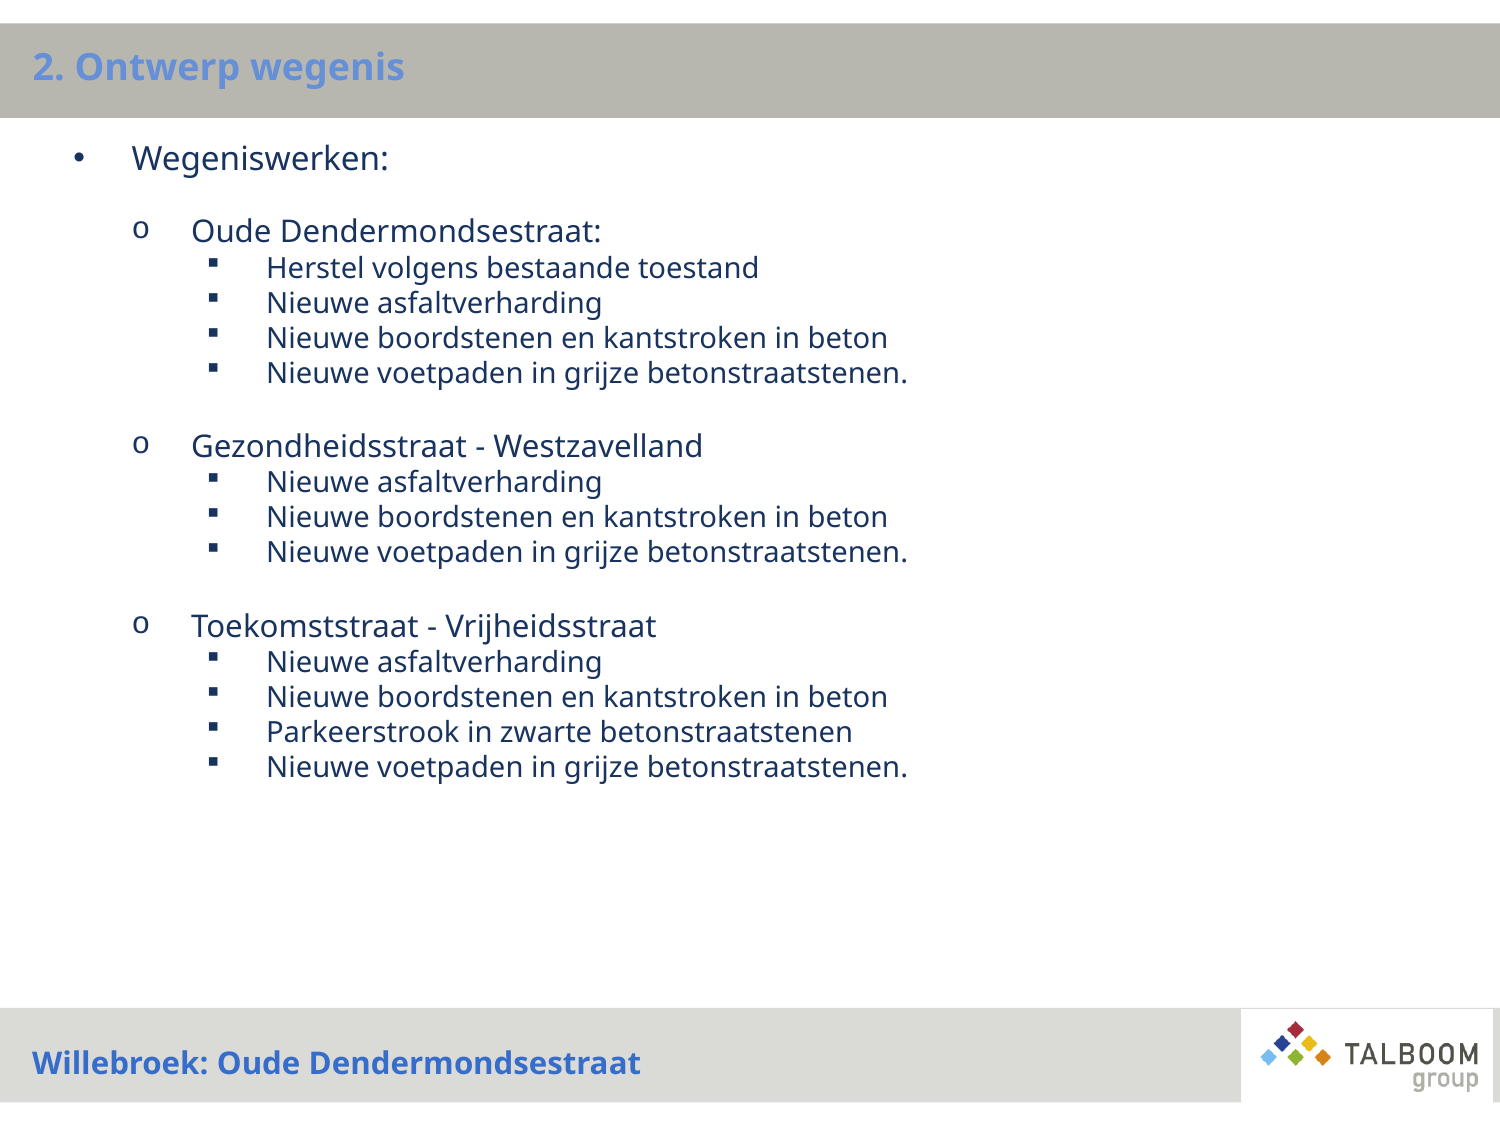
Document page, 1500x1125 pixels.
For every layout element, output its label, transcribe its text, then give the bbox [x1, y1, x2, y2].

text_box [0, 21, 1500, 120]
text_box [0, 1006, 1500, 1104]
text_box Wegeniswerken: Oude Dendermondsestraat: Herstel volgens bestaande toestand Nieuwe asfaltverharding Nieuwe boordstenen en kantstroken in beton Nieuwe voetpaden in grijze betonstraatstenen. Gezondheidsstraat - Westzavelland Nieuwe asfaltverharding Nieuwe boordstenen en kantstroken in beton Nieuwe voetpaden in grijze betonstraatstenen. Toekomststraat - Vrijheidsstraat Nieuwe asfaltverharding Nieuwe boordstenen en kantstroken in beton Parkeerstrook in zwarte betonstraatstenen Nieuwe voetpaden in grijze betonstraatstenen. [58, 129, 1471, 829]
text_box 2. Ontwerp wegenis [17, 35, 1167, 95]
text_box Willebroek: Oude Dendermondsestraat [17, 1035, 1236, 1089]
picture [1241, 1009, 1494, 1103]
